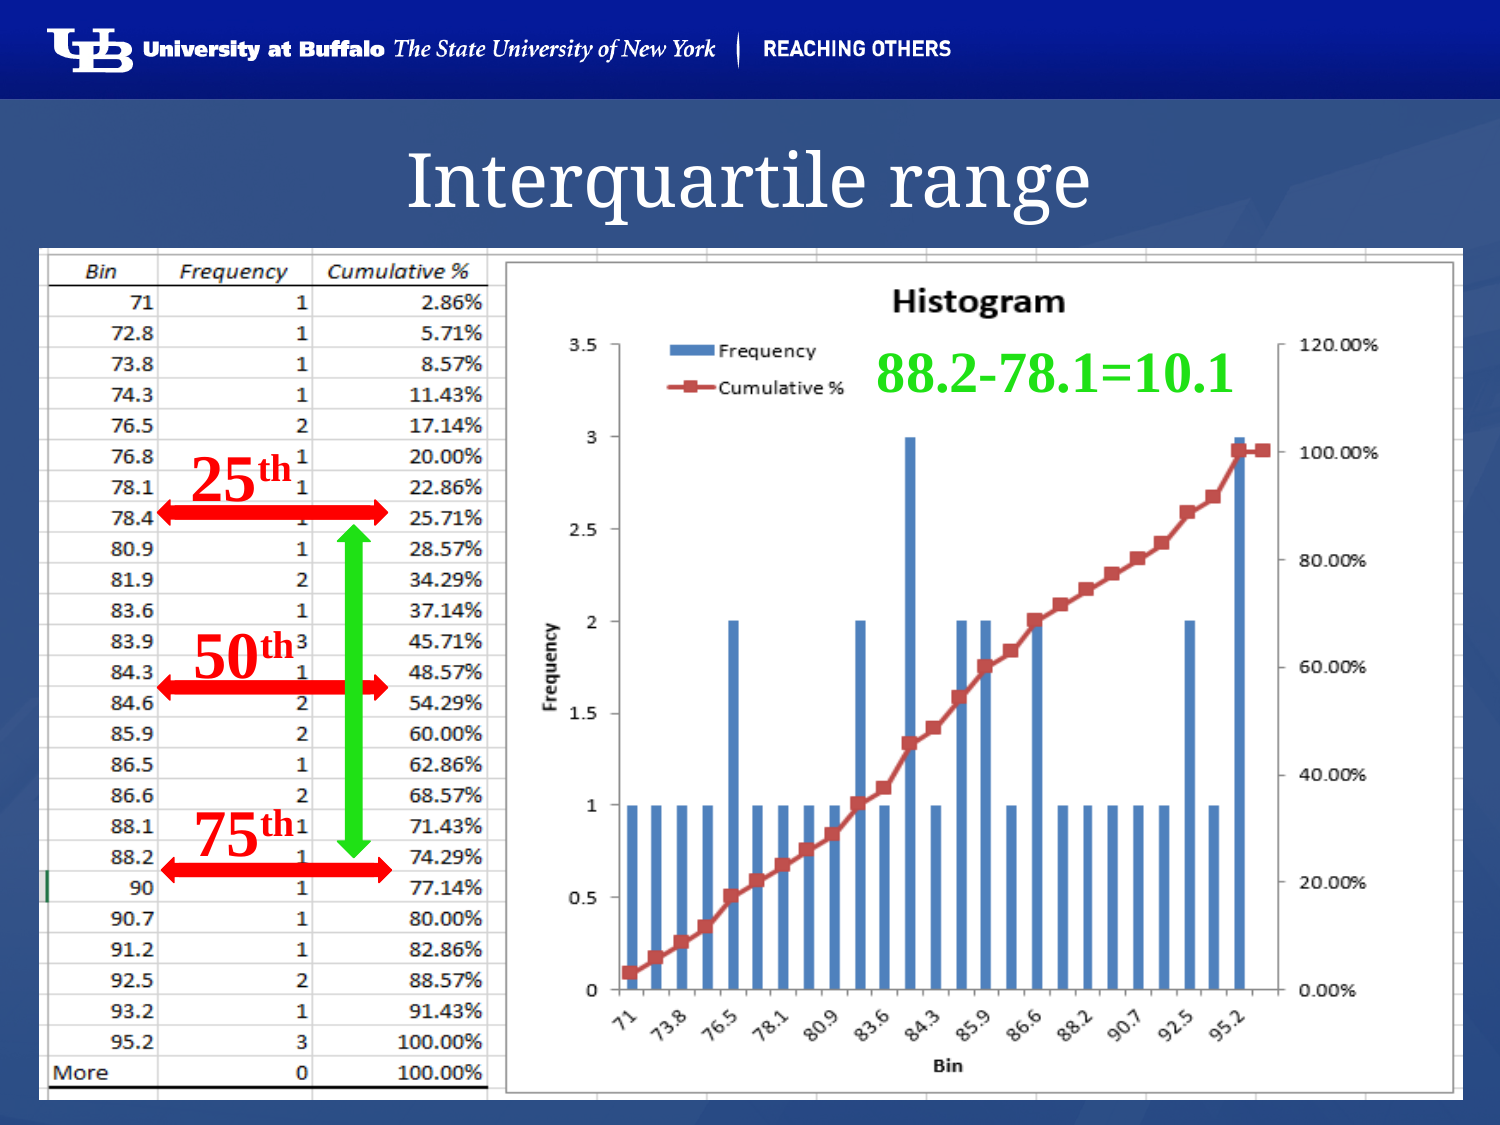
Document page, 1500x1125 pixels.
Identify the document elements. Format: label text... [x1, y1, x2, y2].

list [38, 247, 1463, 1101]
picture [0, 0, 1500, 99]
title Interquartile range [37, 125, 1463, 247]
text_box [337, 326, 1254, 858]
